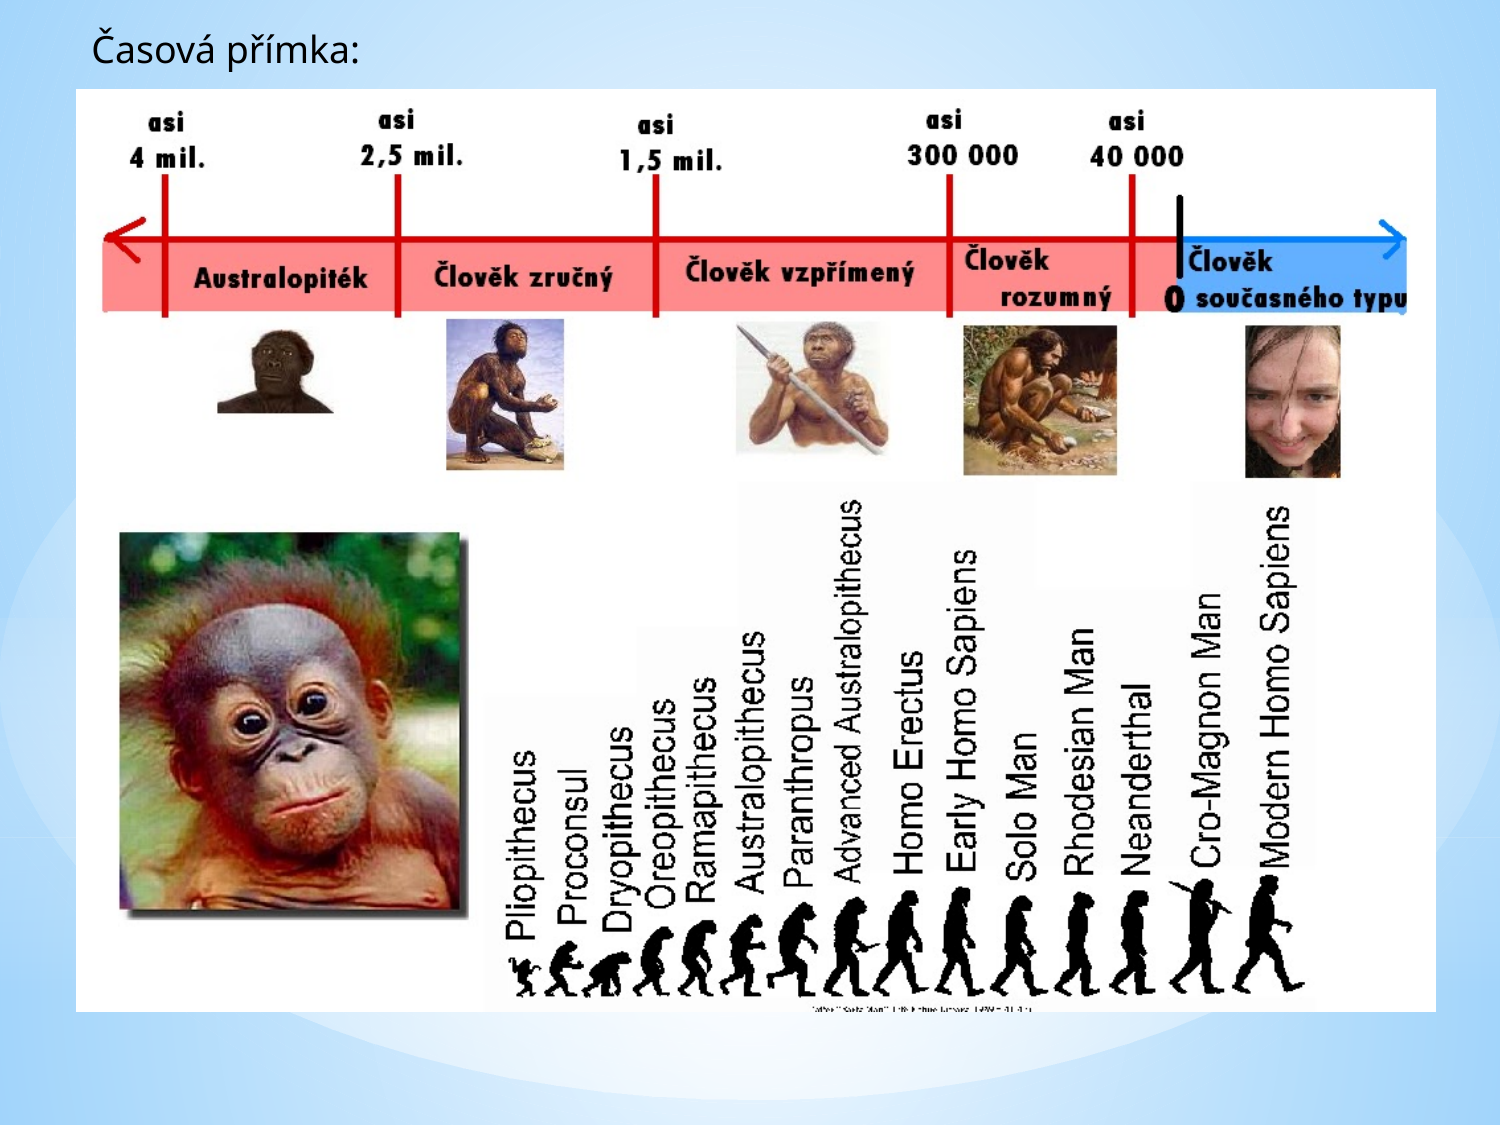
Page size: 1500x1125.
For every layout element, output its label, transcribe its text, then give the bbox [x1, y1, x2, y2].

picture [76, 89, 1436, 1012]
text_box Časová přímka: [76, 19, 396, 79]
